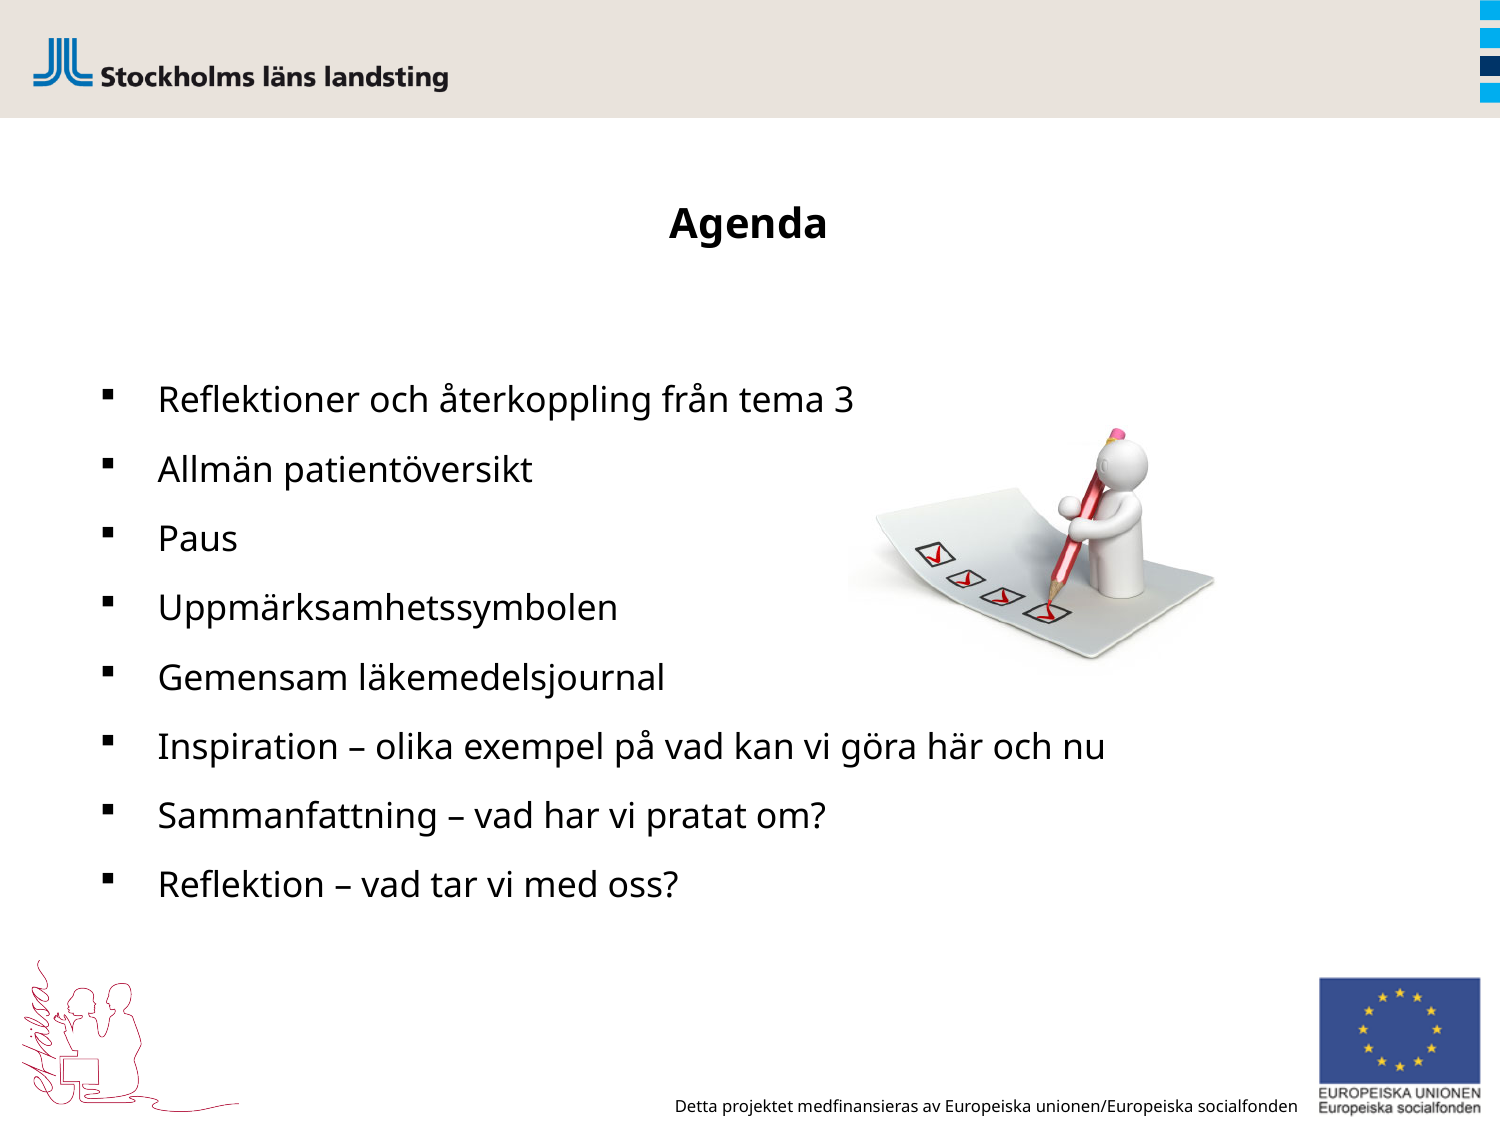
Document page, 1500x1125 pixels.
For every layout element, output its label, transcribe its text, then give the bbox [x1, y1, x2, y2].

title Agenda [117, 153, 1382, 291]
picture [1314, 972, 1486, 1117]
picture [0, 960, 239, 1116]
list Reflektioner och återkoppling från tema 3 Allmän patientöversikt Paus Uppmärksamhetssymbolen Gemensam läkemedelsjournal Inspiration – olika exempel på vad kan vi göra här och nu Sammanfattning – vad har vi pratat om? Reflektion – vad tar vi med oss? [84, 357, 1275, 915]
picture [847, 409, 1249, 676]
picture [25, 31, 453, 98]
